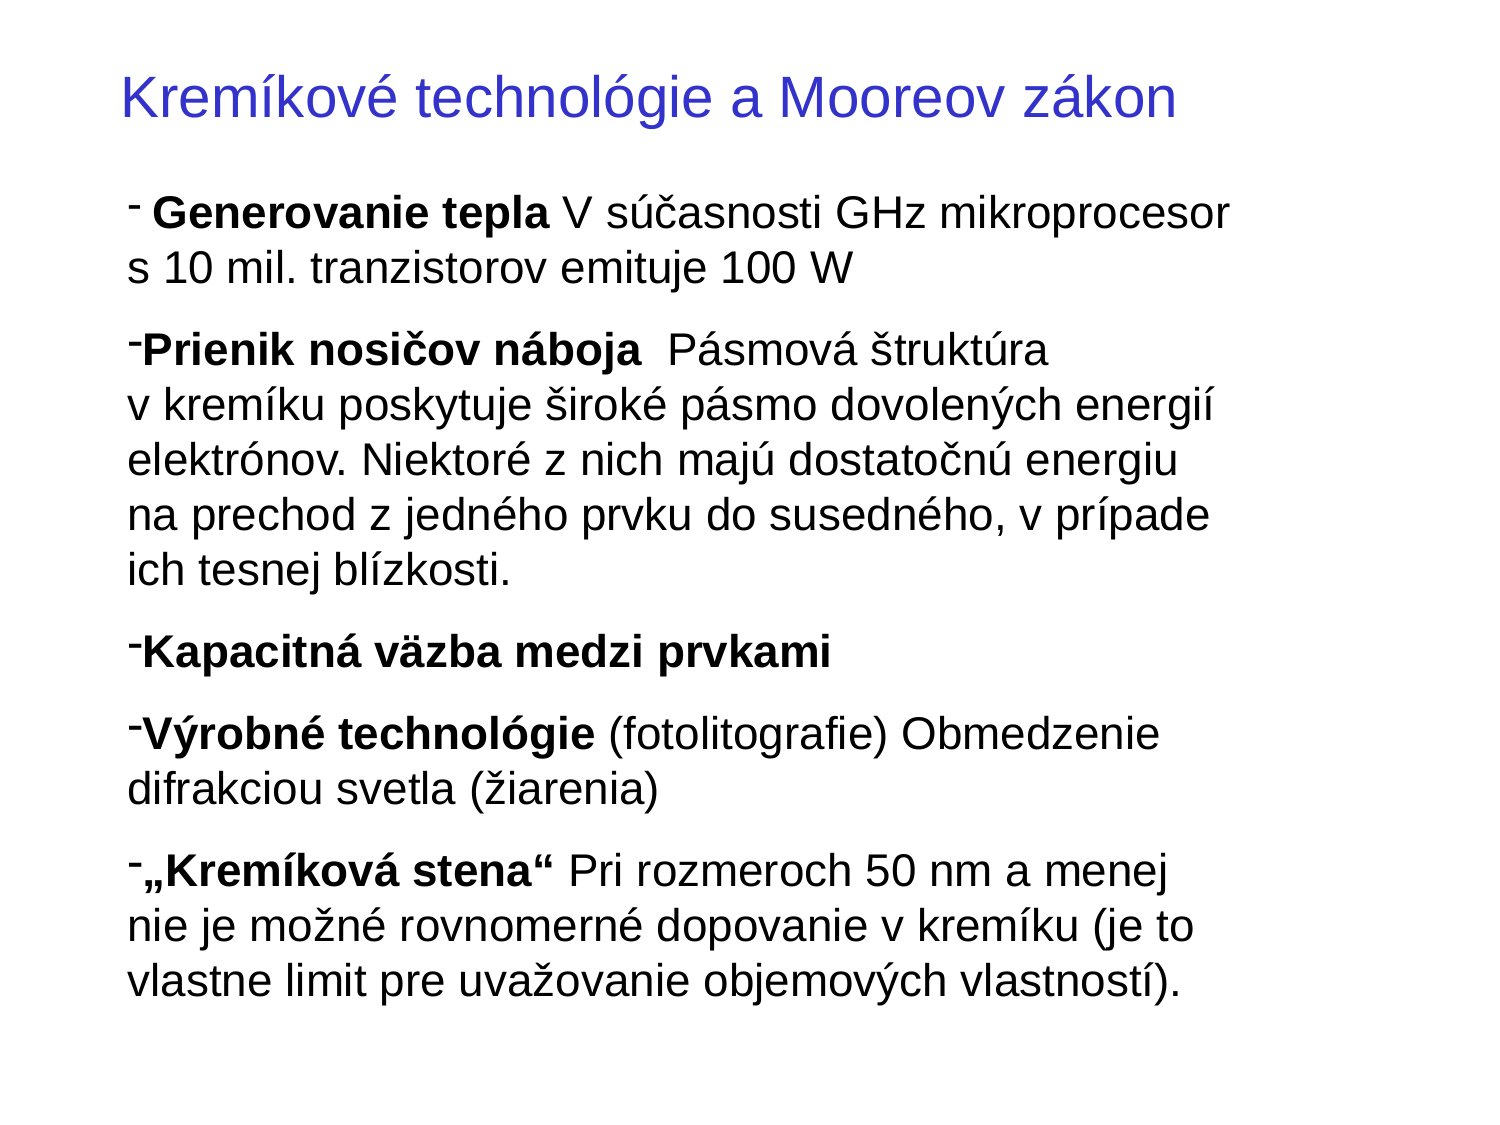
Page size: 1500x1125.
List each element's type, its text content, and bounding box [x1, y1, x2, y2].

title Kremíkové technológie a Mooreov zákon [12, 0, 1288, 188]
text_box Generovanie tepla V súčasnosti GHz mikroprocesor s 10 mil. tranzistorov emituje 100 W Prienik nosičov náboja Pásmová štruktúra v kremíku poskytuje široké pásmo dovolených energií elektrónov. Niektoré z nich majú dostatočnú energiu na prechod z jedného prvku do susedného, v prípade ich tesnej blízkosti. Kapacitná väzba medzi prvkami Výrobné technológie (fotolitografie) Obmedzenie difrakciou svetla (žiarenia) „Kremíková stena“ Pri rozmeroch 50 nm a menej nie je možné rovnomerné dopovanie v kremíku (je to vlastne limit pre uvažovanie objemových vlastností). [112, 174, 1250, 1059]
